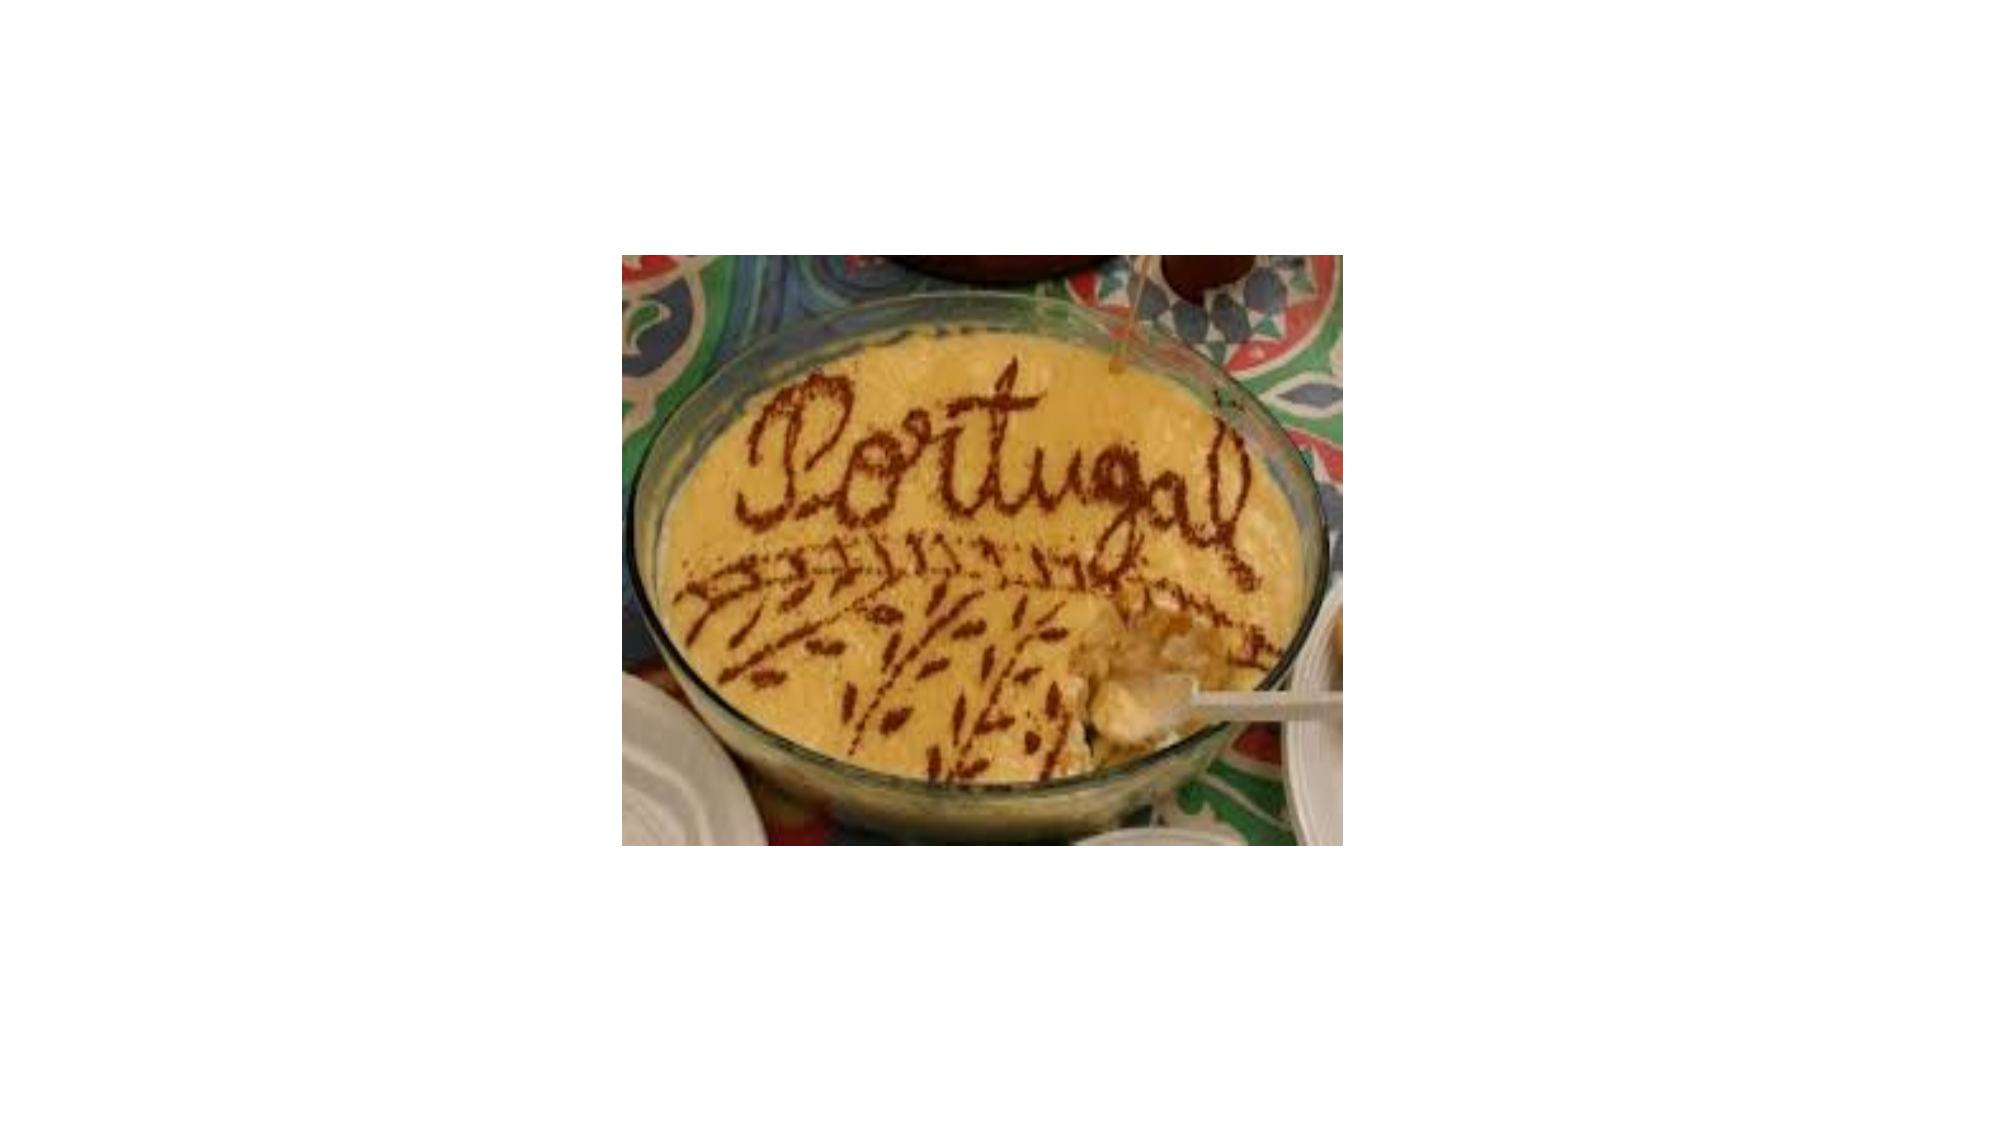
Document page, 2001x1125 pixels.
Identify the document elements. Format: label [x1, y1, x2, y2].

picture [621, 255, 1343, 847]
